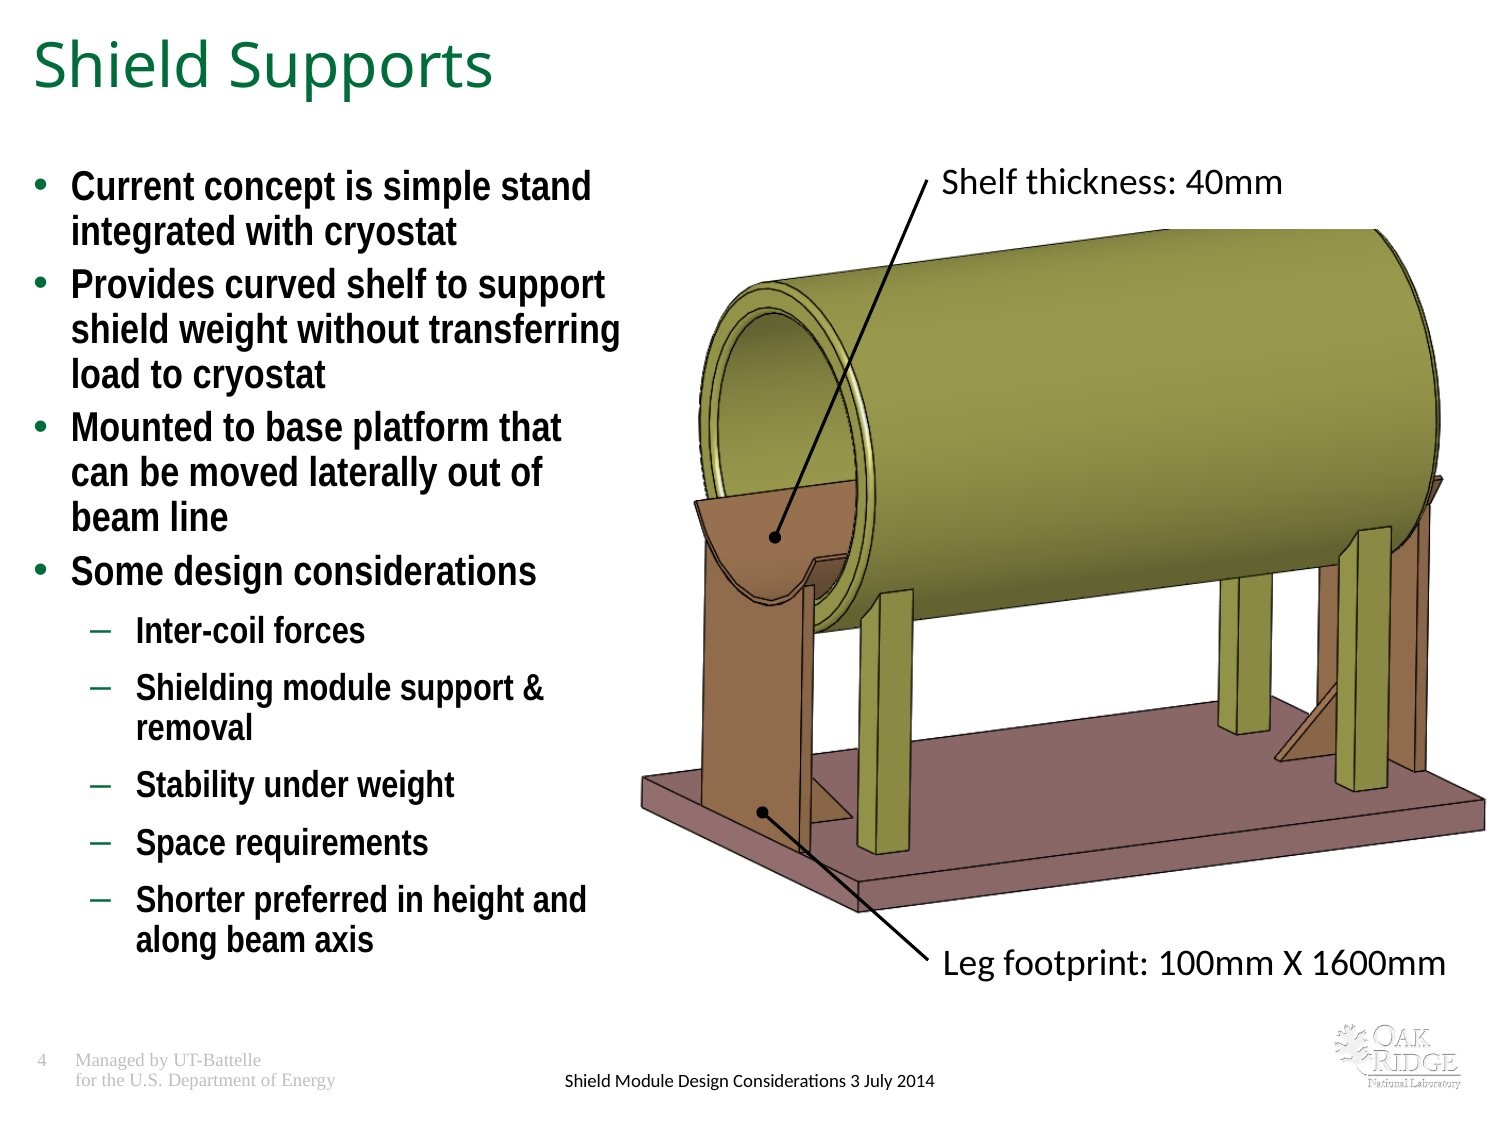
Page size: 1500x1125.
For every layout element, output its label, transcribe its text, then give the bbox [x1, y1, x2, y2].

picture [1325, 1018, 1472, 1094]
text_box Shelf thickness: 40mm [926, 149, 1299, 210]
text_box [762, 812, 926, 961]
text_box Leg footprint: 100mm X 1600mm [928, 931, 1463, 990]
title Shield Supports [18, 29, 1369, 109]
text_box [774, 180, 926, 538]
picture [612, 229, 1500, 923]
list Current concept is simple stand integrated with cryostat Provides curved shelf to support shield weight without transferring load to cryostat Mounted to base platform that can be moved laterally out of beam line Some design considerations Inter-coil forces Shielding module support & removal Stability under weight Space requirements Shorter preferred in height and along beam axis [18, 156, 638, 982]
